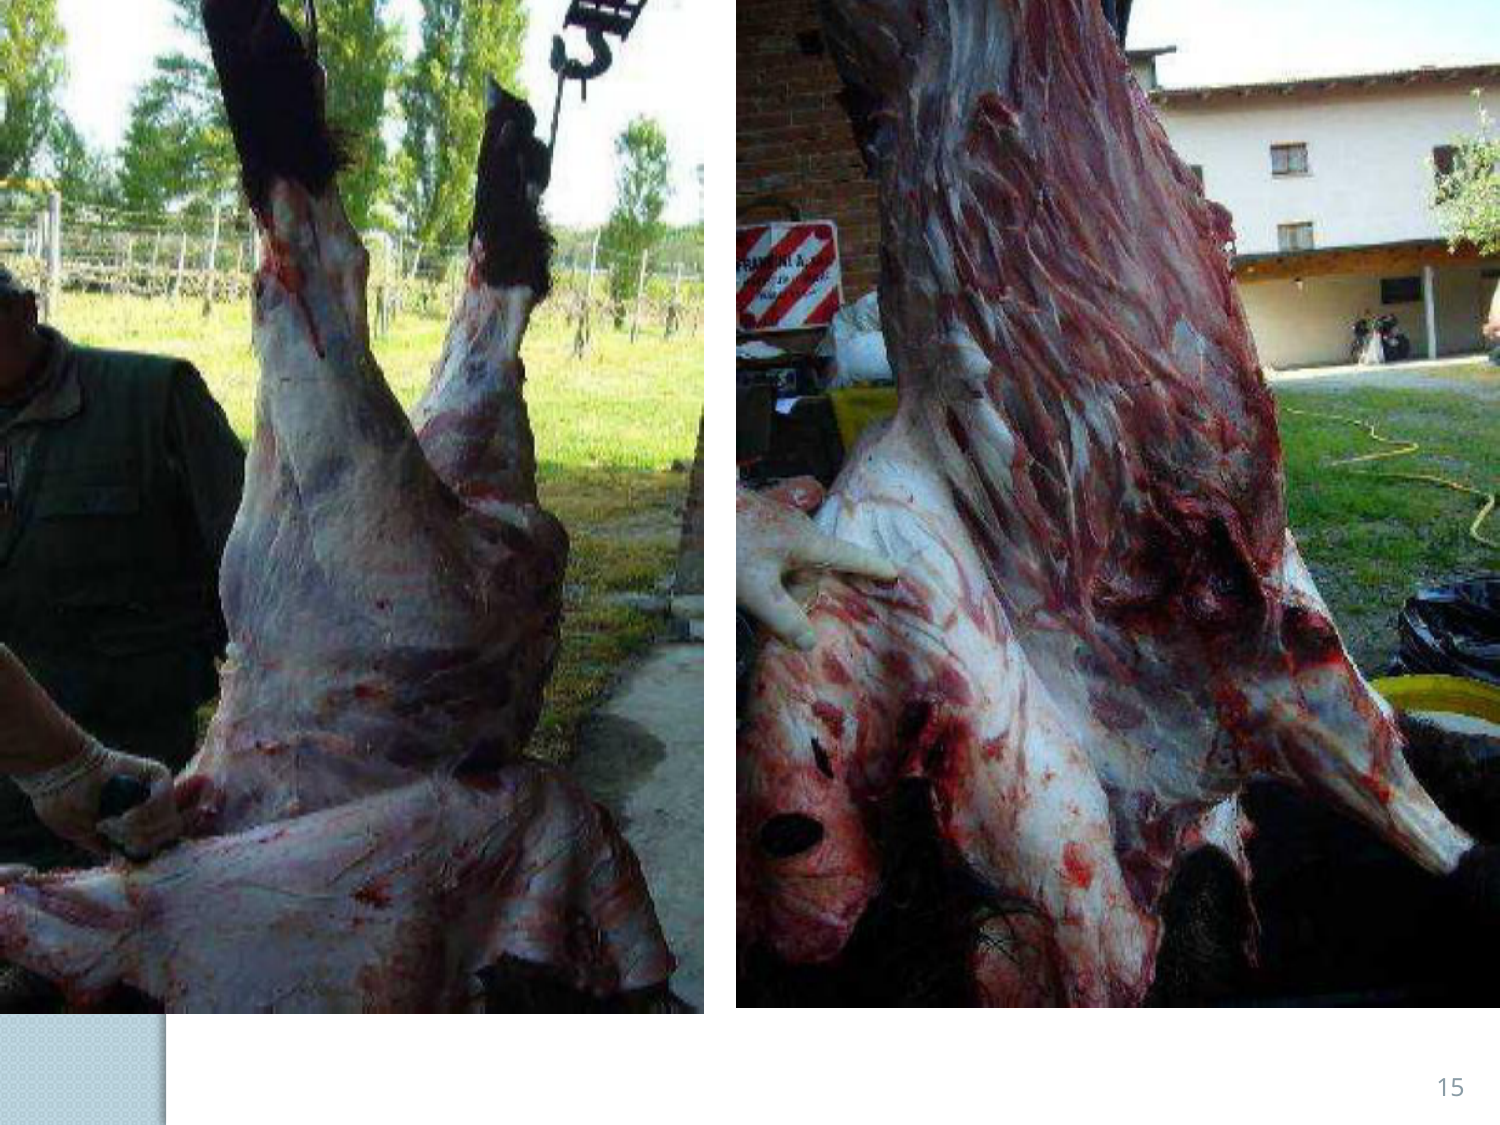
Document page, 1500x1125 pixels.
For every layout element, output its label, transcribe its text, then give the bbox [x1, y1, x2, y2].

picture [0, 0, 704, 1015]
slide_number 15 [1413, 1034, 1488, 1113]
picture [736, 0, 1500, 1008]
